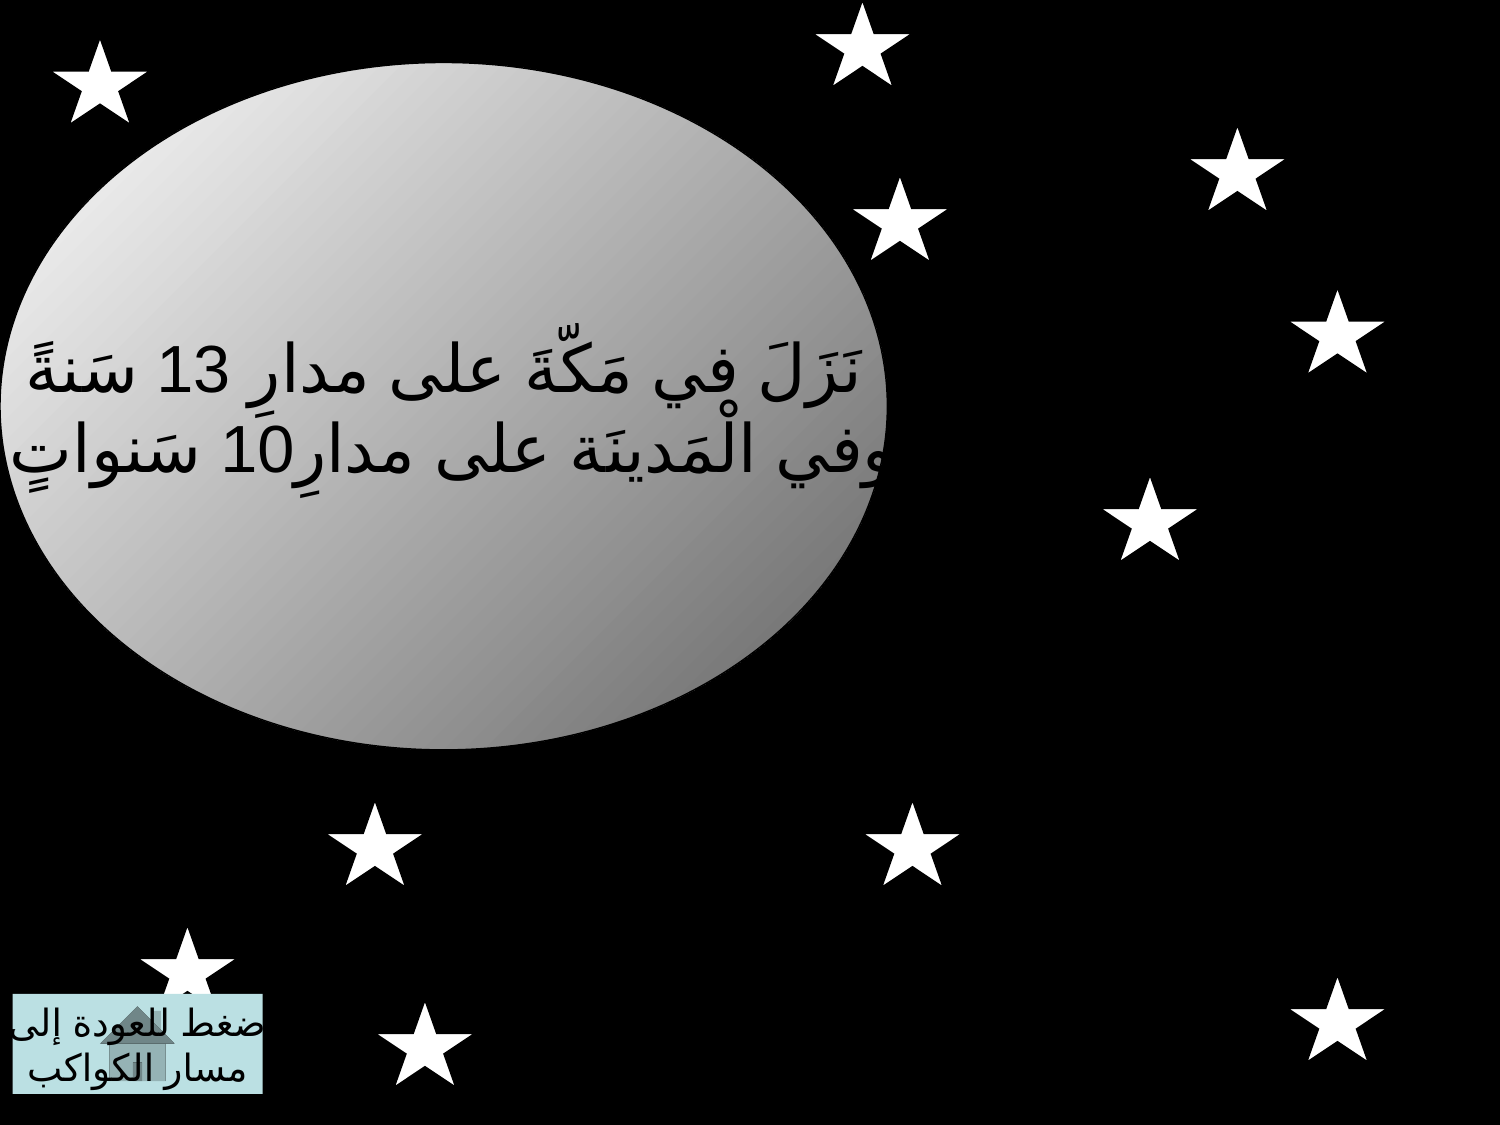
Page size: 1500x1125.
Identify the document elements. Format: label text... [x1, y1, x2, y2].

text_box [862, 799, 963, 888]
text_box [1187, 124, 1288, 213]
text_box اضغط للعودة إلى مسار الكواكب [12, 993, 263, 1094]
text_box [1100, 474, 1200, 563]
text_box [812, 0, 913, 88]
text_box نَزَلَ في مَكّةَ على مدارِ 13 سَنةً وفي الْمَدينَة على مدارِ10 سَنواتٍ. [0, 62, 888, 750]
text_box [50, 37, 150, 125]
text_box [324, 799, 425, 888]
text_box [375, 999, 475, 1088]
text_box [137, 924, 238, 993]
text_box [1287, 974, 1388, 1063]
text_box [849, 174, 950, 263]
text_box [1287, 287, 1388, 375]
